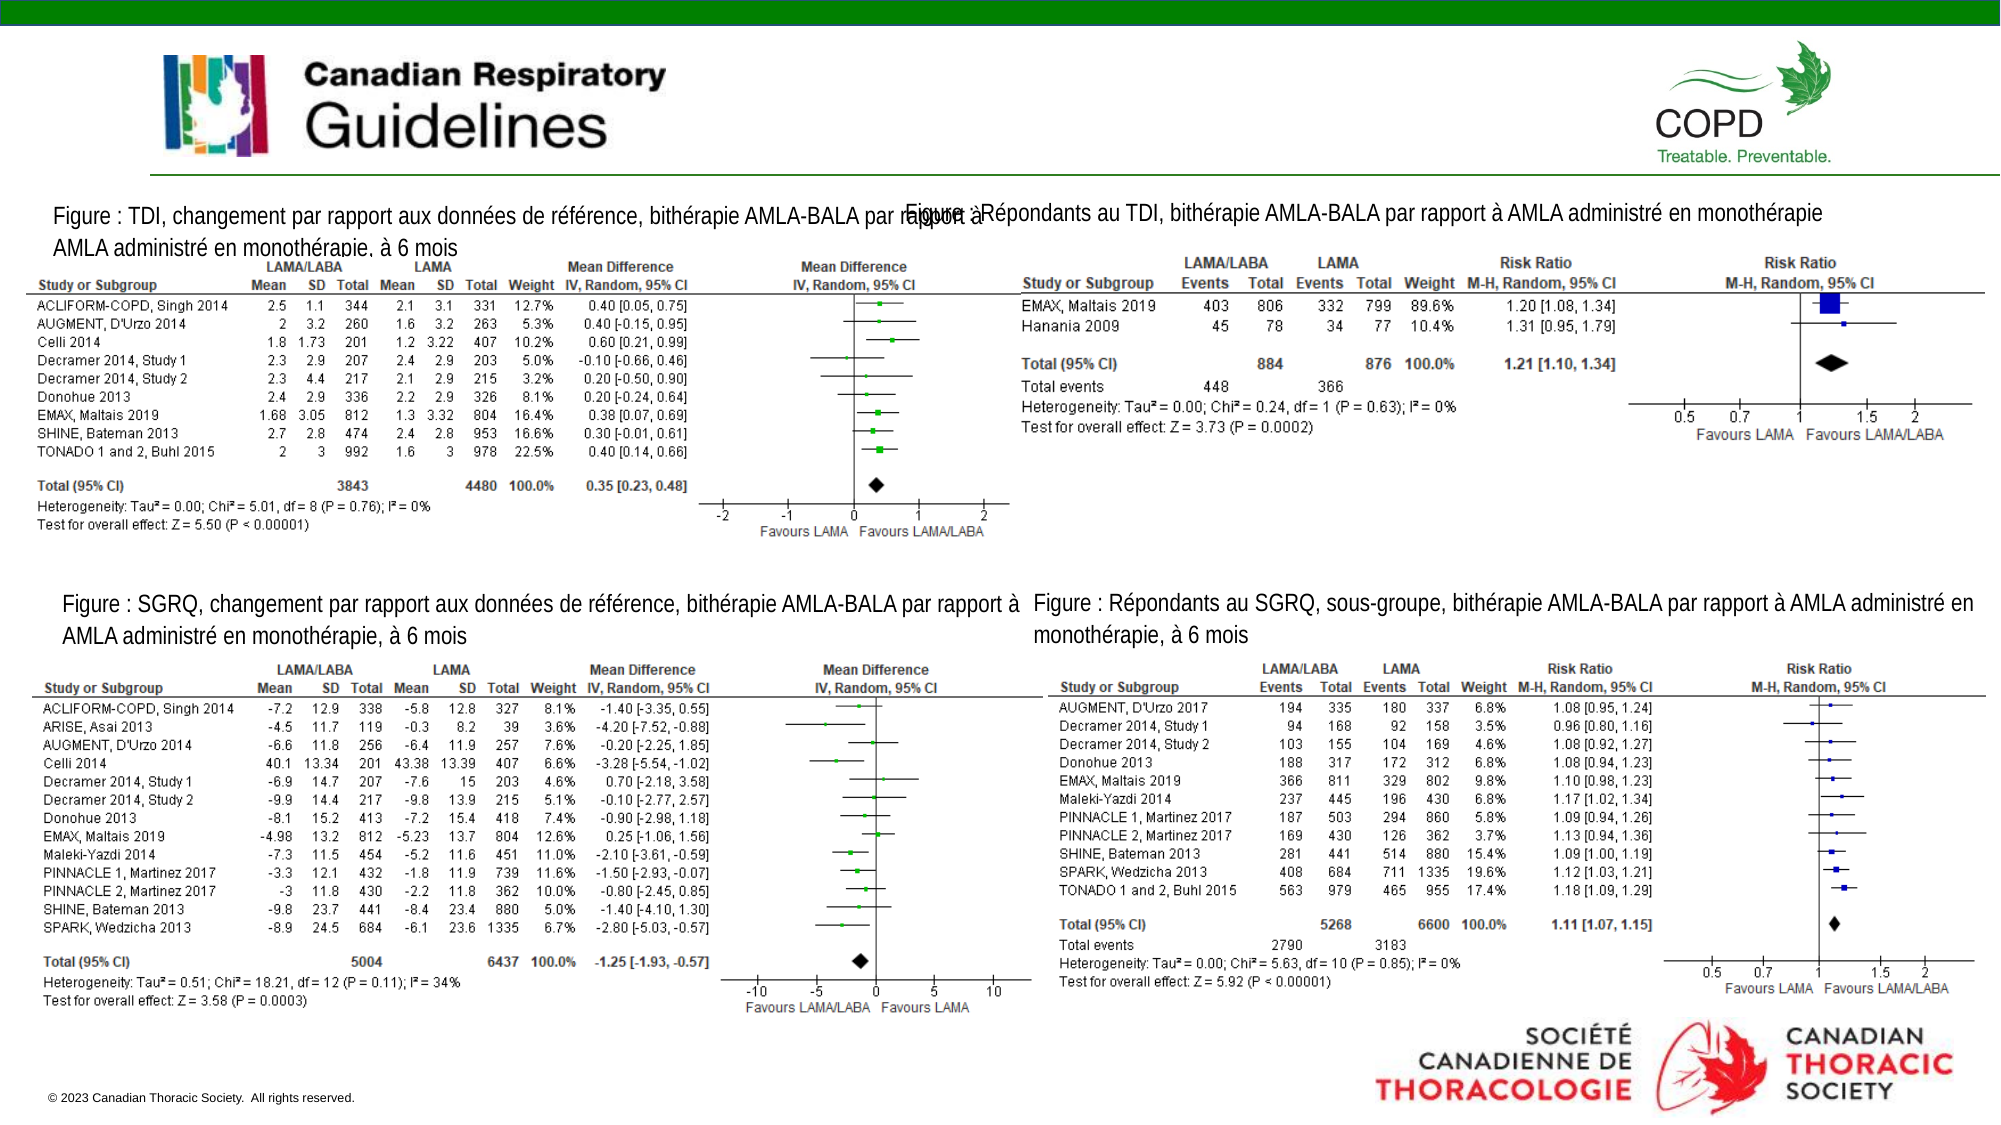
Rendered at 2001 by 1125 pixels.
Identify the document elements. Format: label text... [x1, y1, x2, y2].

picture [1048, 659, 1987, 1006]
text_box Figure : SGRQ, changement par rapport aux données de référence, bithérapie AMLA-BALA par rapport à AMLA administré en monothérapie, à 6 mois [47, 577, 1049, 657]
picture [32, 660, 1043, 1025]
text_box Figure : Répondants au SGRQ, sous-groupe, bithérapie AMLA-BALA par rapport à AMLA administré en monothérapie, à 6 mois [1018, 576, 2000, 656]
picture [1648, 37, 1837, 167]
text_box Figure : TDI, changement par rapport aux données de référence, bithérapie AMLA-BALA par rapport à AMLA administré en monothérapie, à 6 mois [38, 189, 1040, 255]
picture [26, 252, 1985, 549]
picture [1375, 1017, 1954, 1118]
picture [163, 55, 666, 157]
text_box Figure : Répondants au TDI, bithérapie AMLA-BALA par rapport à AMLA administré en monothérapie [890, 188, 1839, 234]
